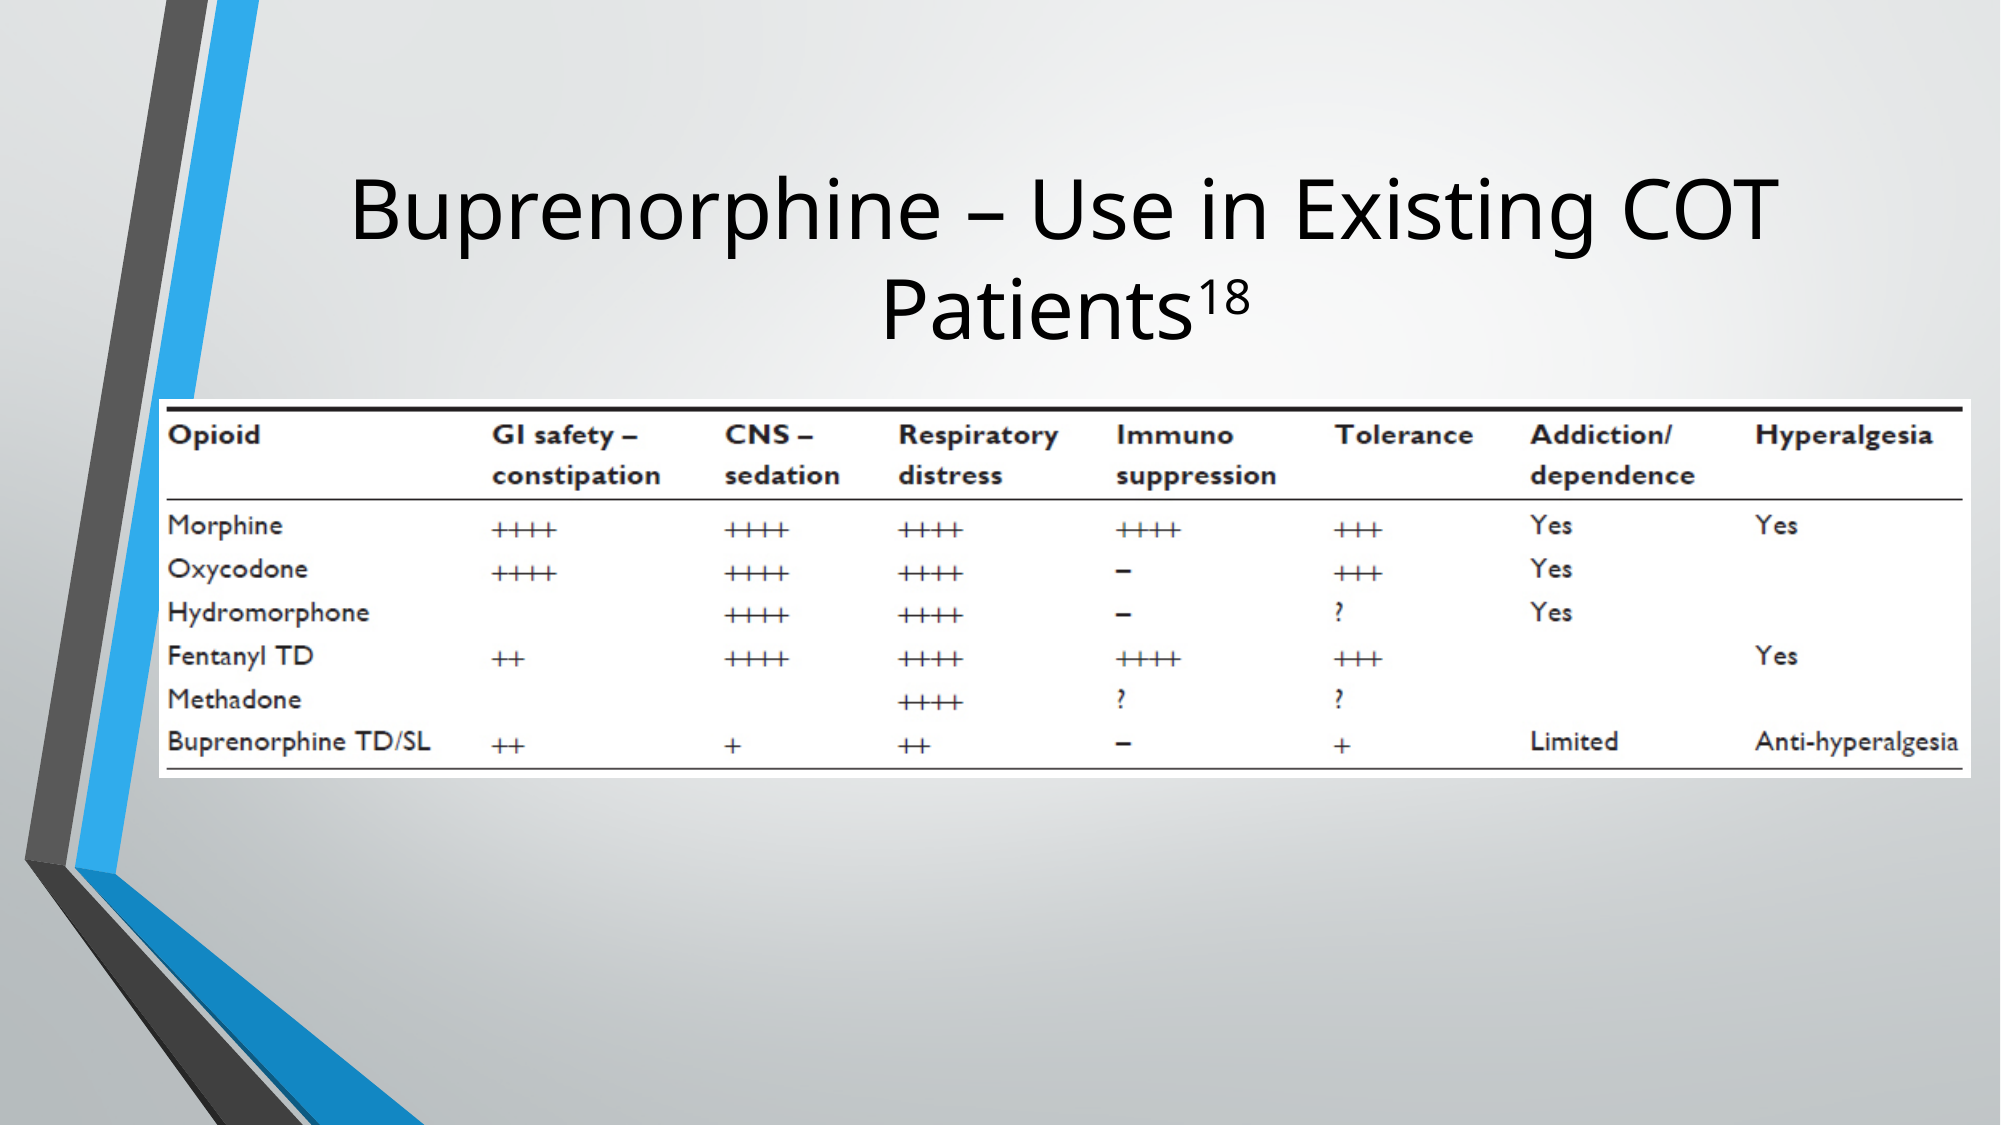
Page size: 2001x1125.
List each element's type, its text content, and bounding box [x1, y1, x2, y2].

title Buprenorphine – Use in Existing COT Patients18 [243, 112, 1887, 399]
picture [159, 399, 1971, 778]
